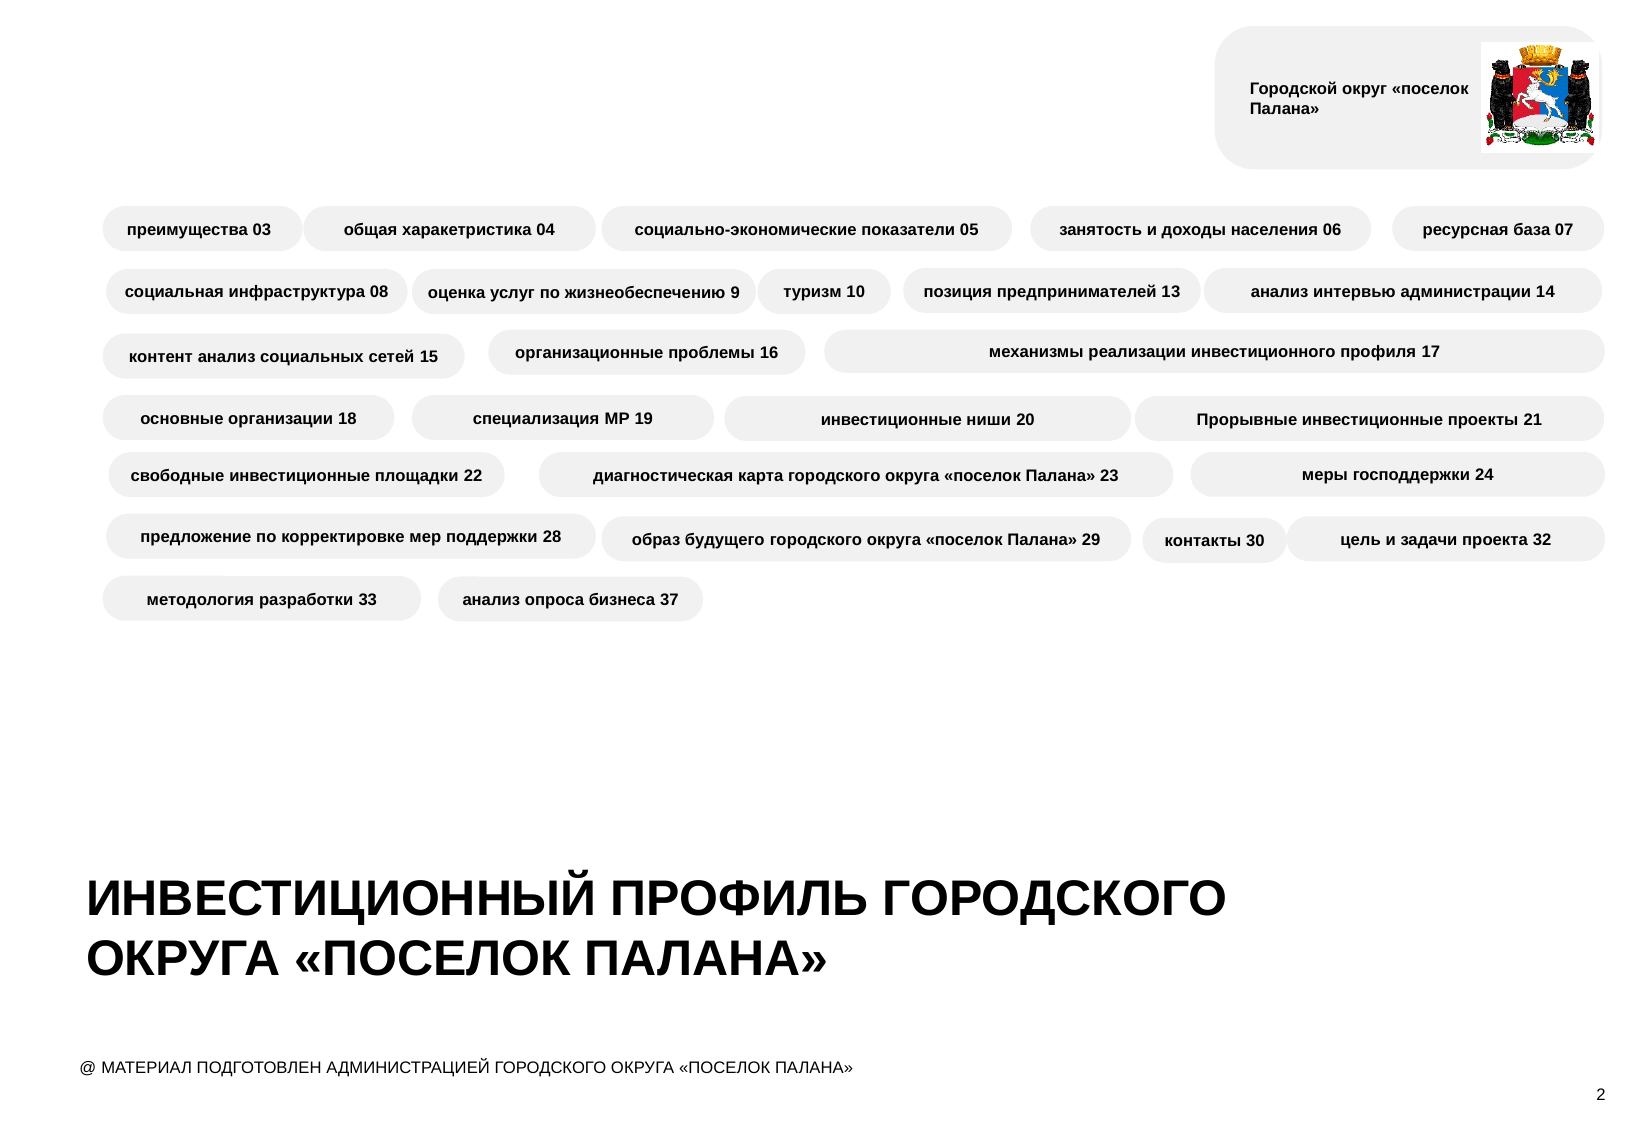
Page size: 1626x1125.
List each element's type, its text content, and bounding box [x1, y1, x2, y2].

text_box ИНВЕСТИЦИОННЫЙ ПРОФИЛЬ ГОРОДСКОГО ОКРУГА «ПОСЕЛОК ПАЛАНА» [86, 865, 1287, 1046]
text_box основные организации 18 [101, 394, 396, 442]
text_box социально-экономические показатели 05 [600, 205, 1014, 253]
text_box диагностическая карта городского округа «поселок Палана» 23 [537, 451, 1175, 499]
text_box анализ интервью администрации 14 [1202, 266, 1604, 314]
text_box Прорывные инвестиционные проекты 21 [1133, 394, 1606, 442]
text_box социальная инфраструктура 08 [105, 267, 409, 315]
text_box туризм 10 [756, 267, 892, 315]
text_box преимущества 03 [101, 205, 303, 253]
text_box свободные инвестиционные площадки 22 [107, 451, 506, 499]
text_box инвестиционные ниши 20 [723, 394, 1133, 442]
text_box специализация МР 19 [410, 394, 716, 442]
text_box общая харакетристика 04 [302, 205, 597, 253]
text_box занятость и доходы населения 06 [1029, 205, 1373, 253]
text_box меры господдержки 24 [1189, 450, 1607, 498]
text_box оценка услуг по жизнеобеспечению 9 [410, 268, 757, 316]
text_box механизмы реализации инвестиционного профиля 17 [823, 328, 1607, 374]
text_box позиция предпринимателей 13 [902, 266, 1202, 314]
text_box контакты 30 [1141, 516, 1287, 564]
text_box @ МАТЕРИАЛ ПОДГОТОВЛЕН АДМИНИСТРАЦИЕЙ ГОРОДСКОГО ОКРУГА «ПОСЕЛОК ПАЛАНА» [64, 1049, 1524, 1084]
text_box методология разработки 33 [101, 574, 423, 622]
text_box цель и задачи проекта 32 [1285, 515, 1607, 563]
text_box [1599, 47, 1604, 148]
text_box контент анализ социальных сетей 15 [101, 332, 466, 380]
picture [1482, 43, 1598, 152]
slide_number 2 [1486, 1083, 1606, 1105]
text_box предложение по корректировке мер поддержки 28 [105, 512, 597, 560]
text_box организационные проблемы 16 [487, 328, 807, 376]
text_box анализ опроса бизнеса 37 [436, 575, 705, 623]
text_box Городской округ «поселок Палана» [1213, 24, 1596, 171]
text_box образ будущего городского округа «поселок Палана» 29 [600, 515, 1133, 563]
text_box ресурсная база 07 [1391, 205, 1606, 253]
